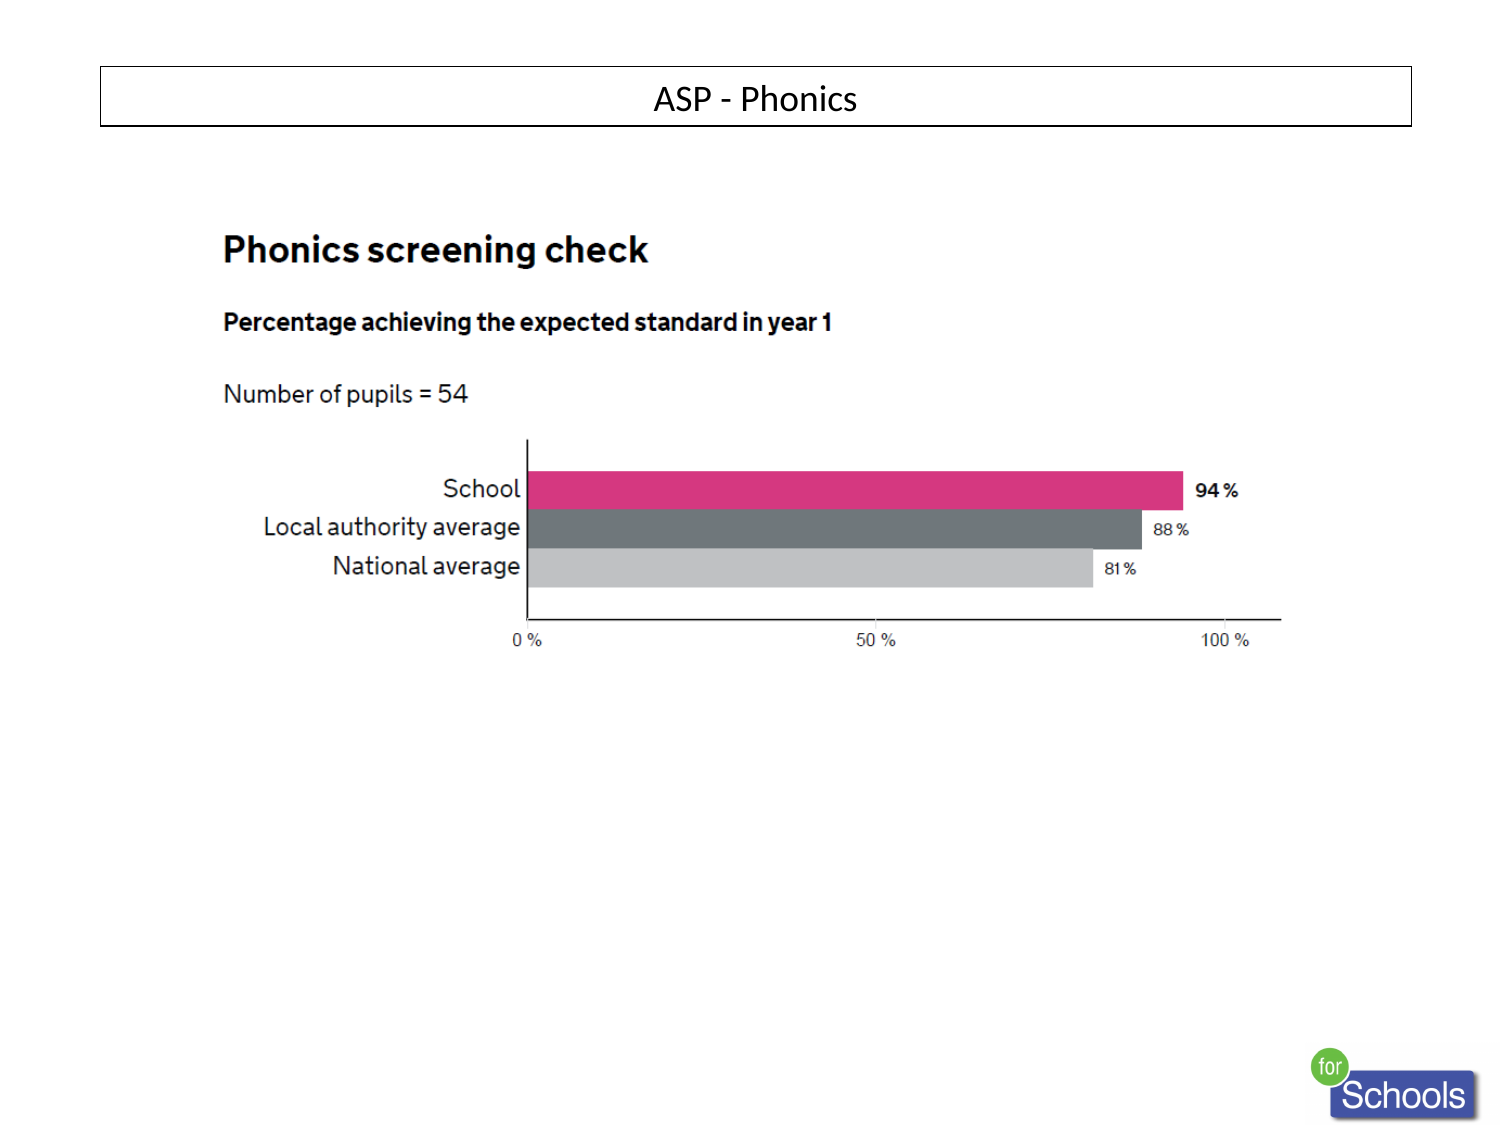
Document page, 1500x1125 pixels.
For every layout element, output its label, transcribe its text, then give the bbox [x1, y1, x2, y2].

picture [216, 231, 1282, 656]
text_box ASP - Phonics [100, 66, 1412, 127]
picture [1305, 1042, 1500, 1125]
